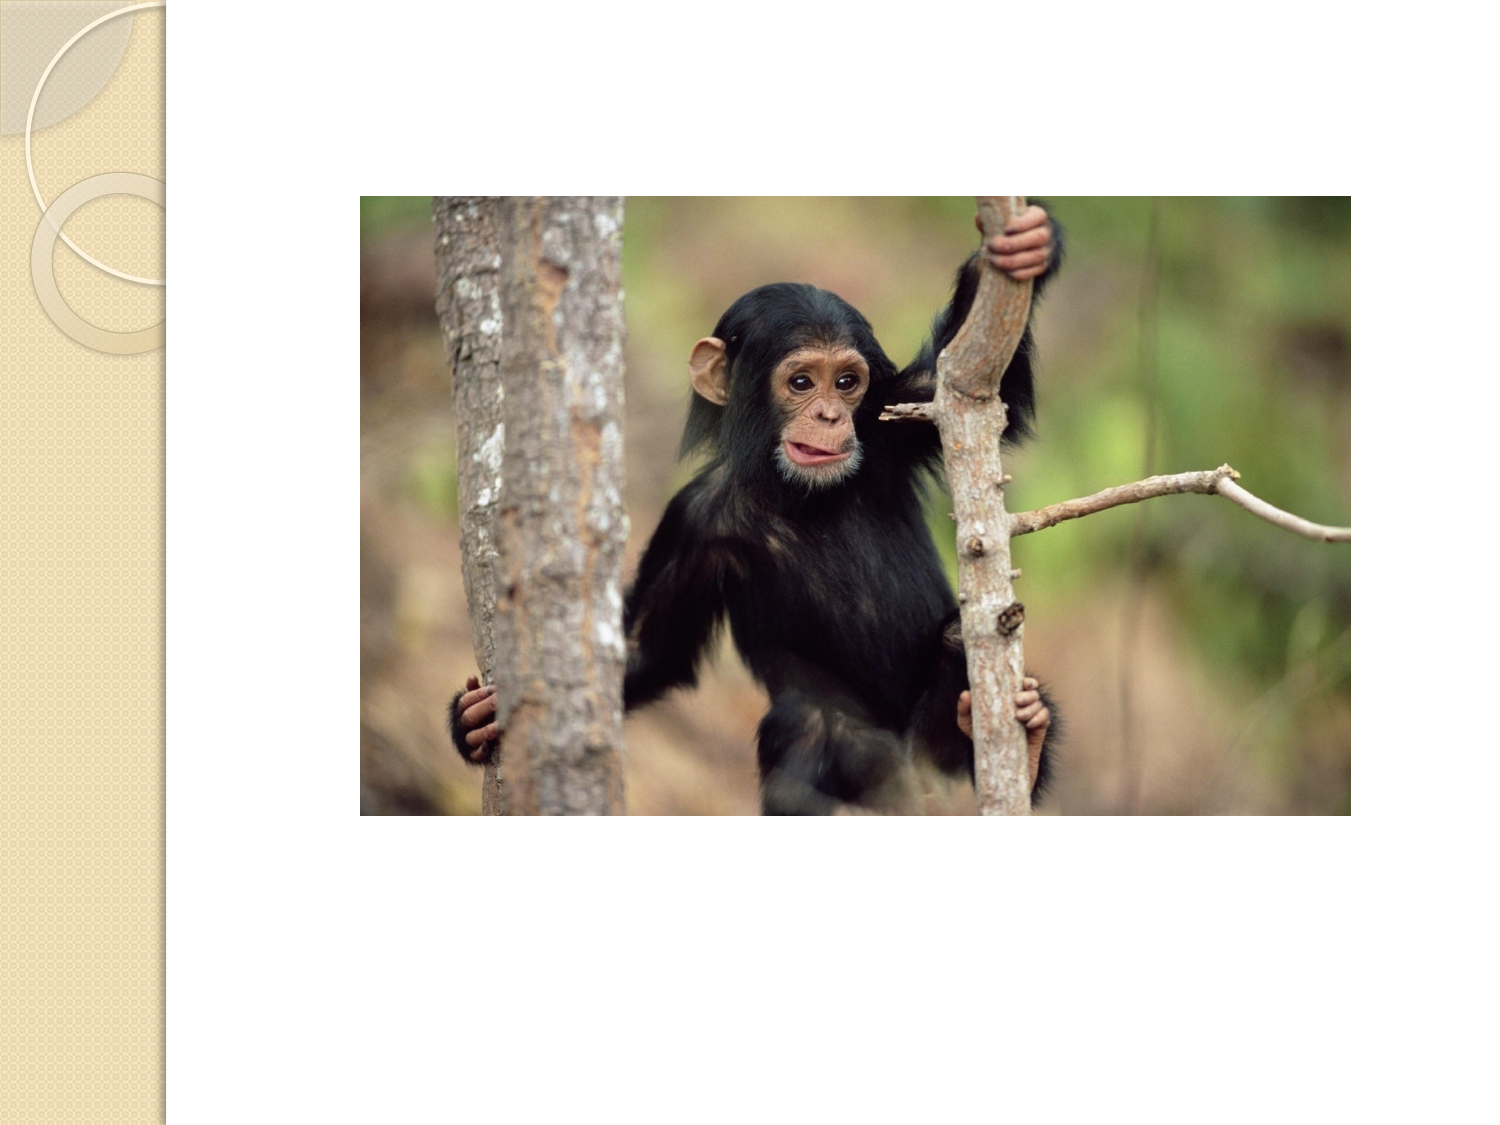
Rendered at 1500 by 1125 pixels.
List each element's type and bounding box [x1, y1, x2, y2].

list [359, 196, 1351, 816]
